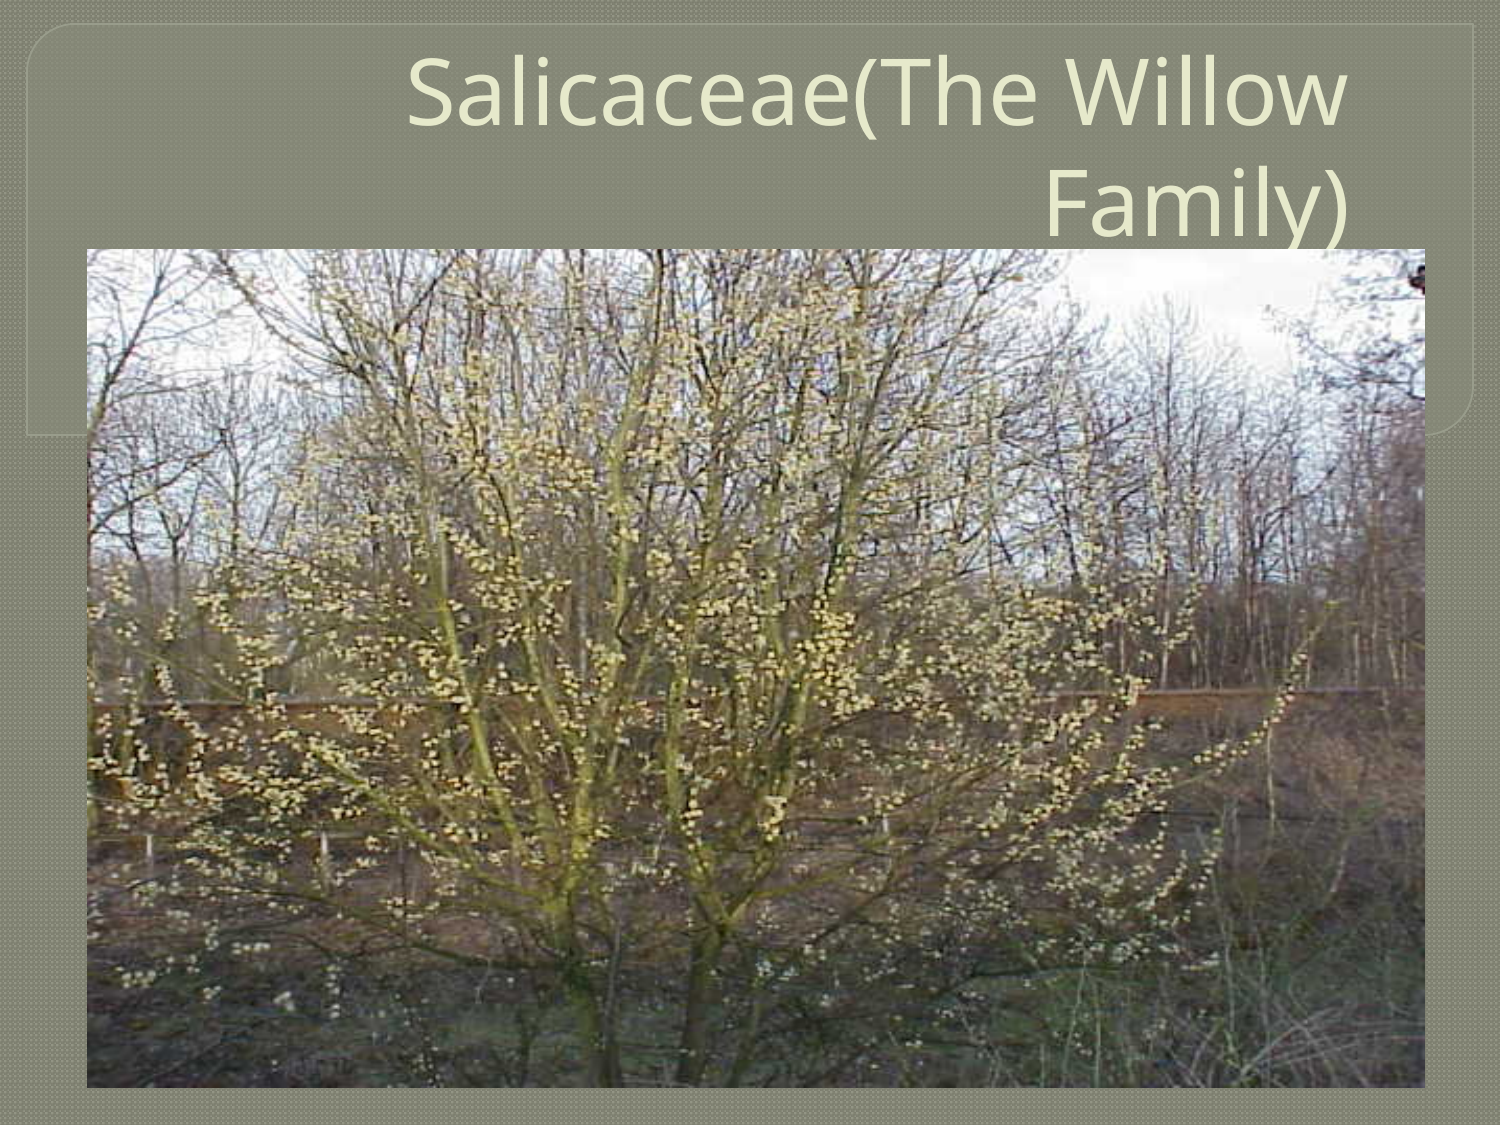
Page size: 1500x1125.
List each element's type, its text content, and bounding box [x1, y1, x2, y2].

picture [87, 249, 1426, 1088]
title Salicaceae(The Willow Family) [112, 24, 1388, 249]
